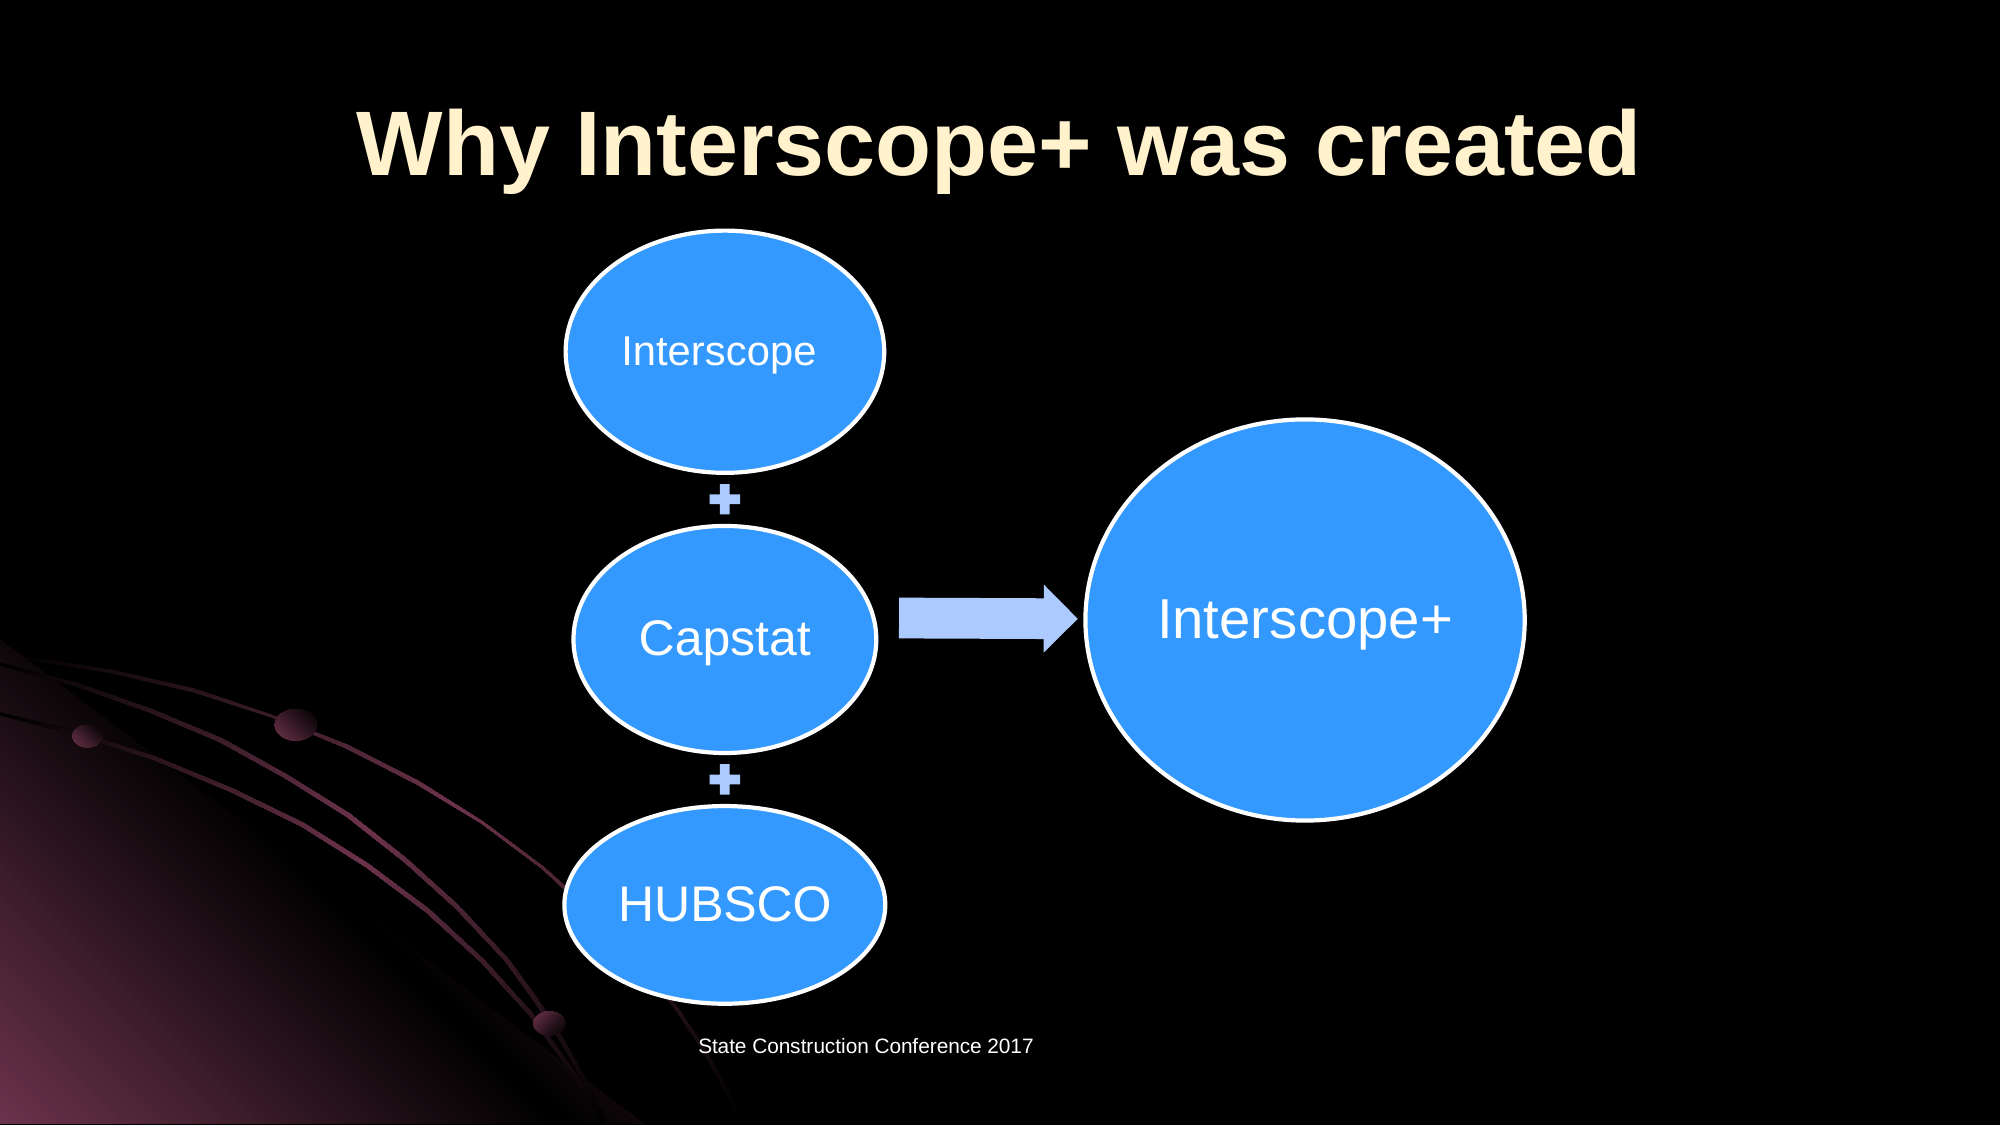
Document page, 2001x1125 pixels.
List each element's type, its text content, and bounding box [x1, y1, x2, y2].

footer State Construction Conference 2017 [683, 1025, 1317, 1100]
title Why Interscope+ was created [99, 45, 1900, 229]
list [31, 230, 1901, 1004]
